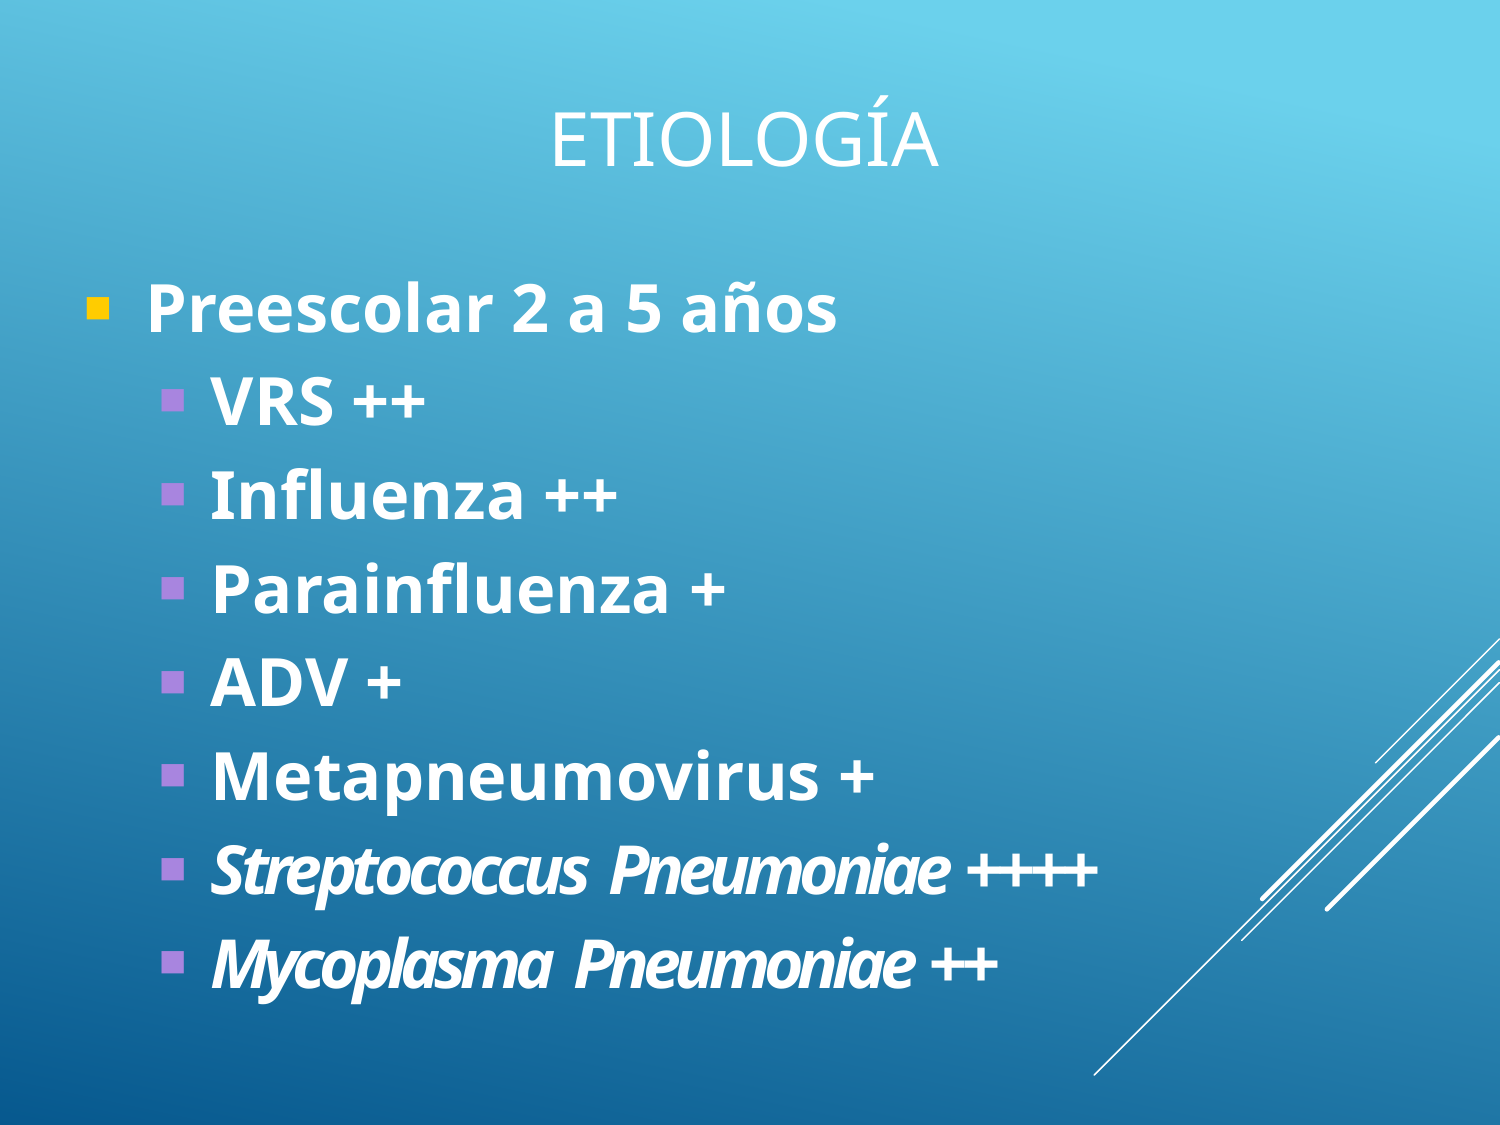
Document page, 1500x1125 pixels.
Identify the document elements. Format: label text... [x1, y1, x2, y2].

title Etiología [546, 40, 954, 231]
text_box Preescolar 2 a 5 años VRS ++ Influenza ++ Parainfluenza + ADV + Metapneumovirus + Streptococcus Pneumoniae ++++ Mycoplasma Pneumoniae ++ [82, 250, 1325, 1002]
